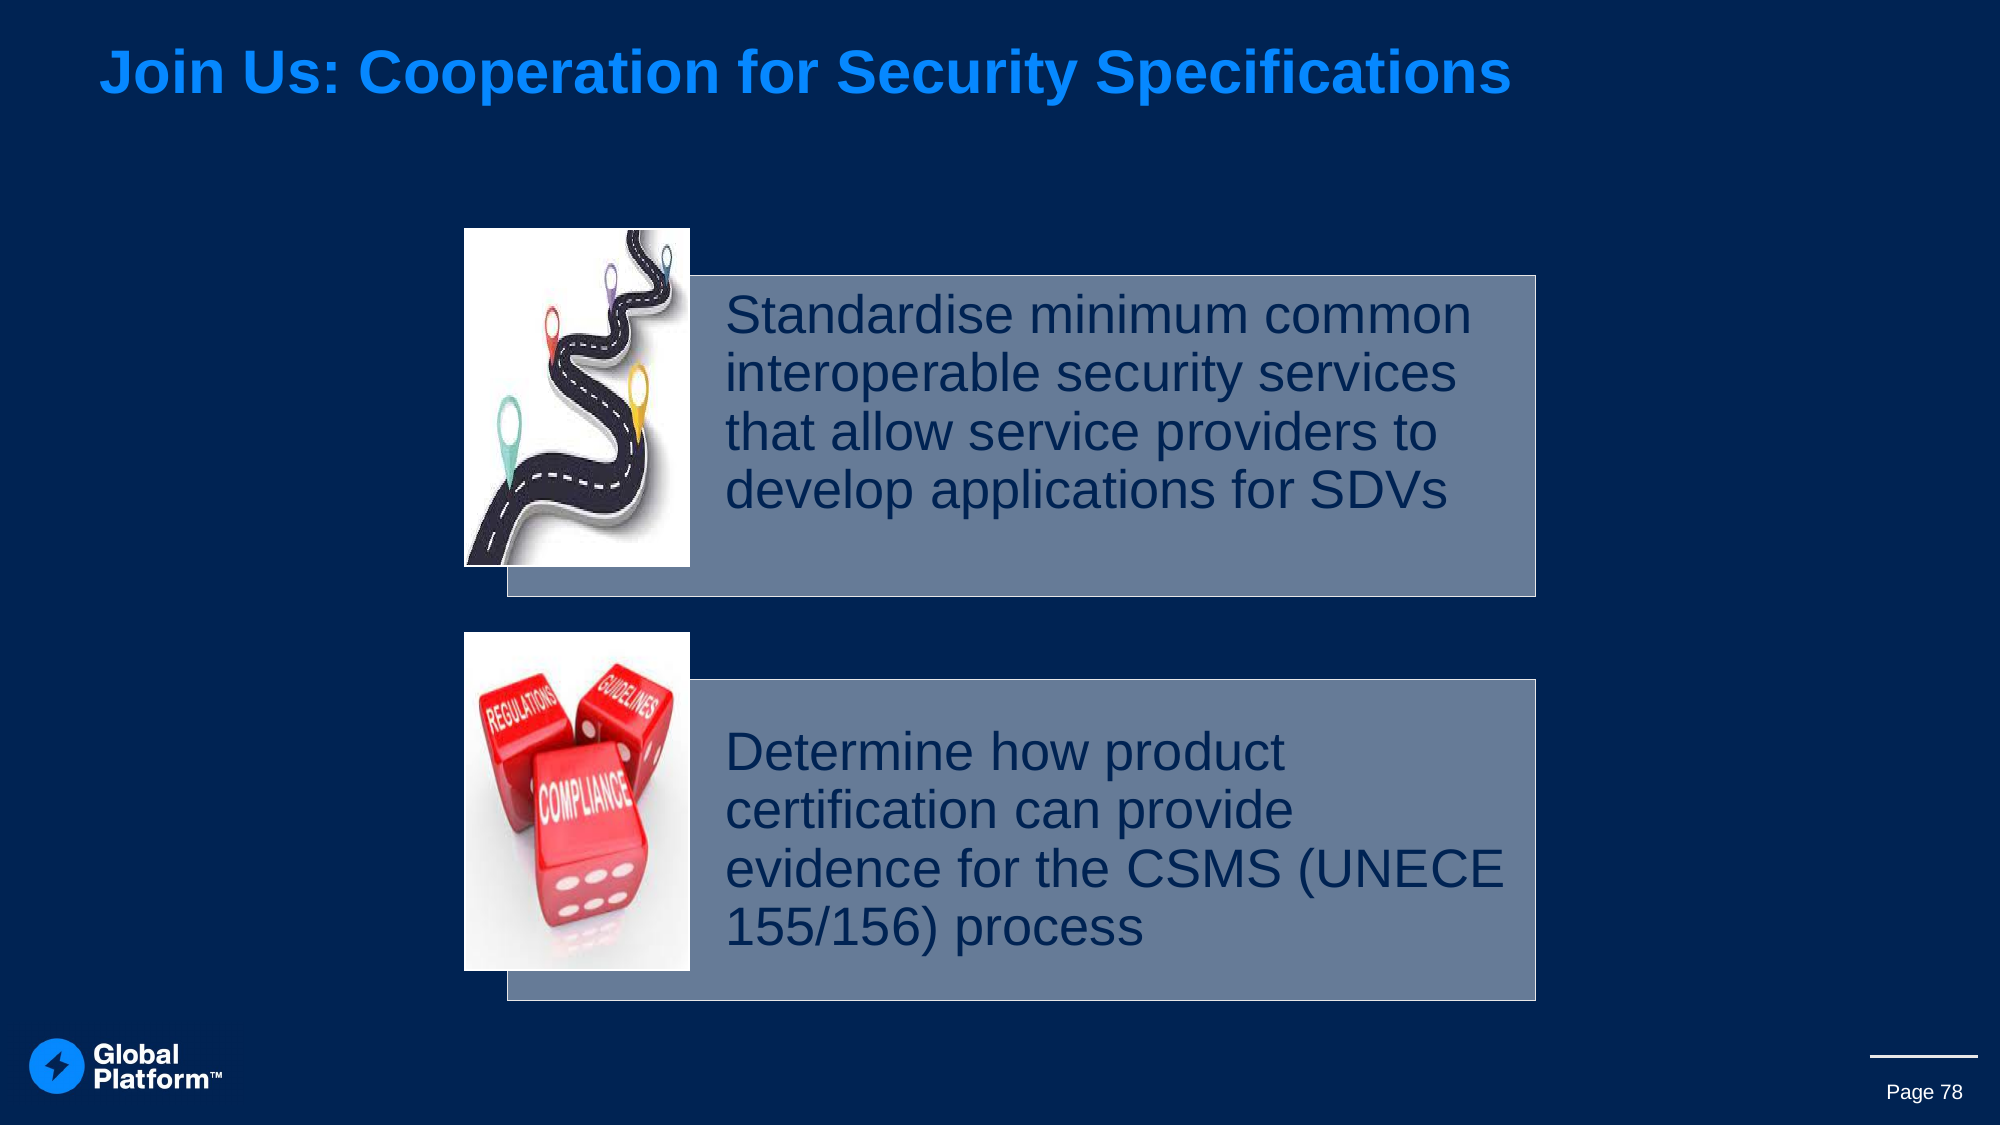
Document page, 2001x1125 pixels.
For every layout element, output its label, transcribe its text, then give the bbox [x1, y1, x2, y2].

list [120, 223, 1880, 1007]
picture [7, 1022, 244, 1105]
title Join Us: Cooperation for Security Specifications [99, 40, 1860, 108]
